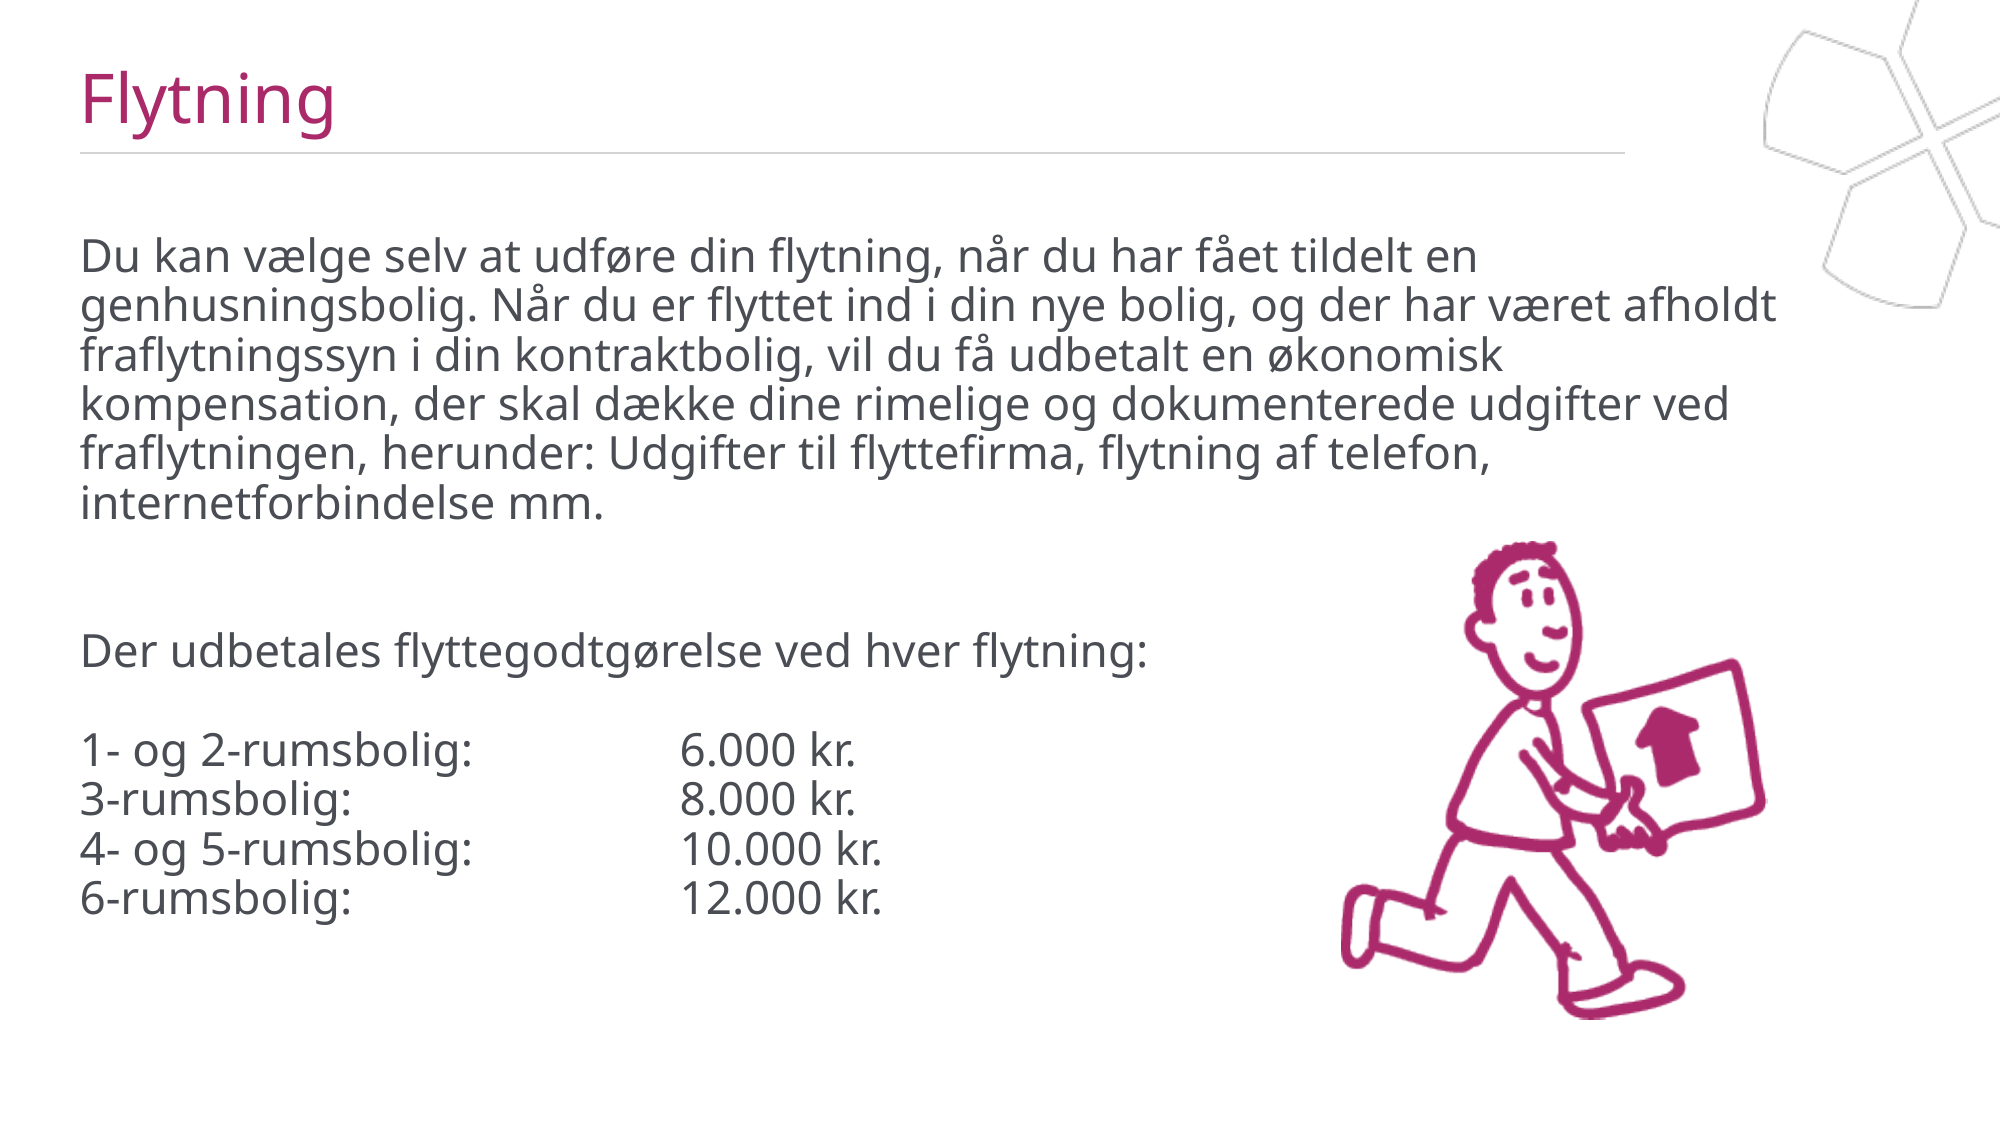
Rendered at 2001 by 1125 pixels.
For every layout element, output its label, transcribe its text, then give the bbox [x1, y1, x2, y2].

text_box Flytning [79, 64, 1243, 139]
picture [1749, 0, 2000, 324]
text_box Du kan vælge selv at udføre din flytning, når du har fået tildelt en genhusningsbolig. Når du er flyttet ind i din nye bolig, og der har været afholdt fraflytningssyn i din kontraktbolig, vil du få udbetalt en økonomisk kompensation, der skal dække dine rimelige og dokumenterede udgifter ved fraflytningen, herunder: Udgifter til flyttefirma, flytning af telefon, internetforbindelse mm. Der udbetales flyttegodtgørelse ved hver flytning: 1- og 2-rumsbolig: 6.000 kr. 3-rumsbolig: 8.000 kr. 4- og 5-rumsbolig: 10.000 kr. 6-rumsbolig: 12.000 kr. [79, 232, 1814, 925]
picture [1341, 541, 1768, 1020]
